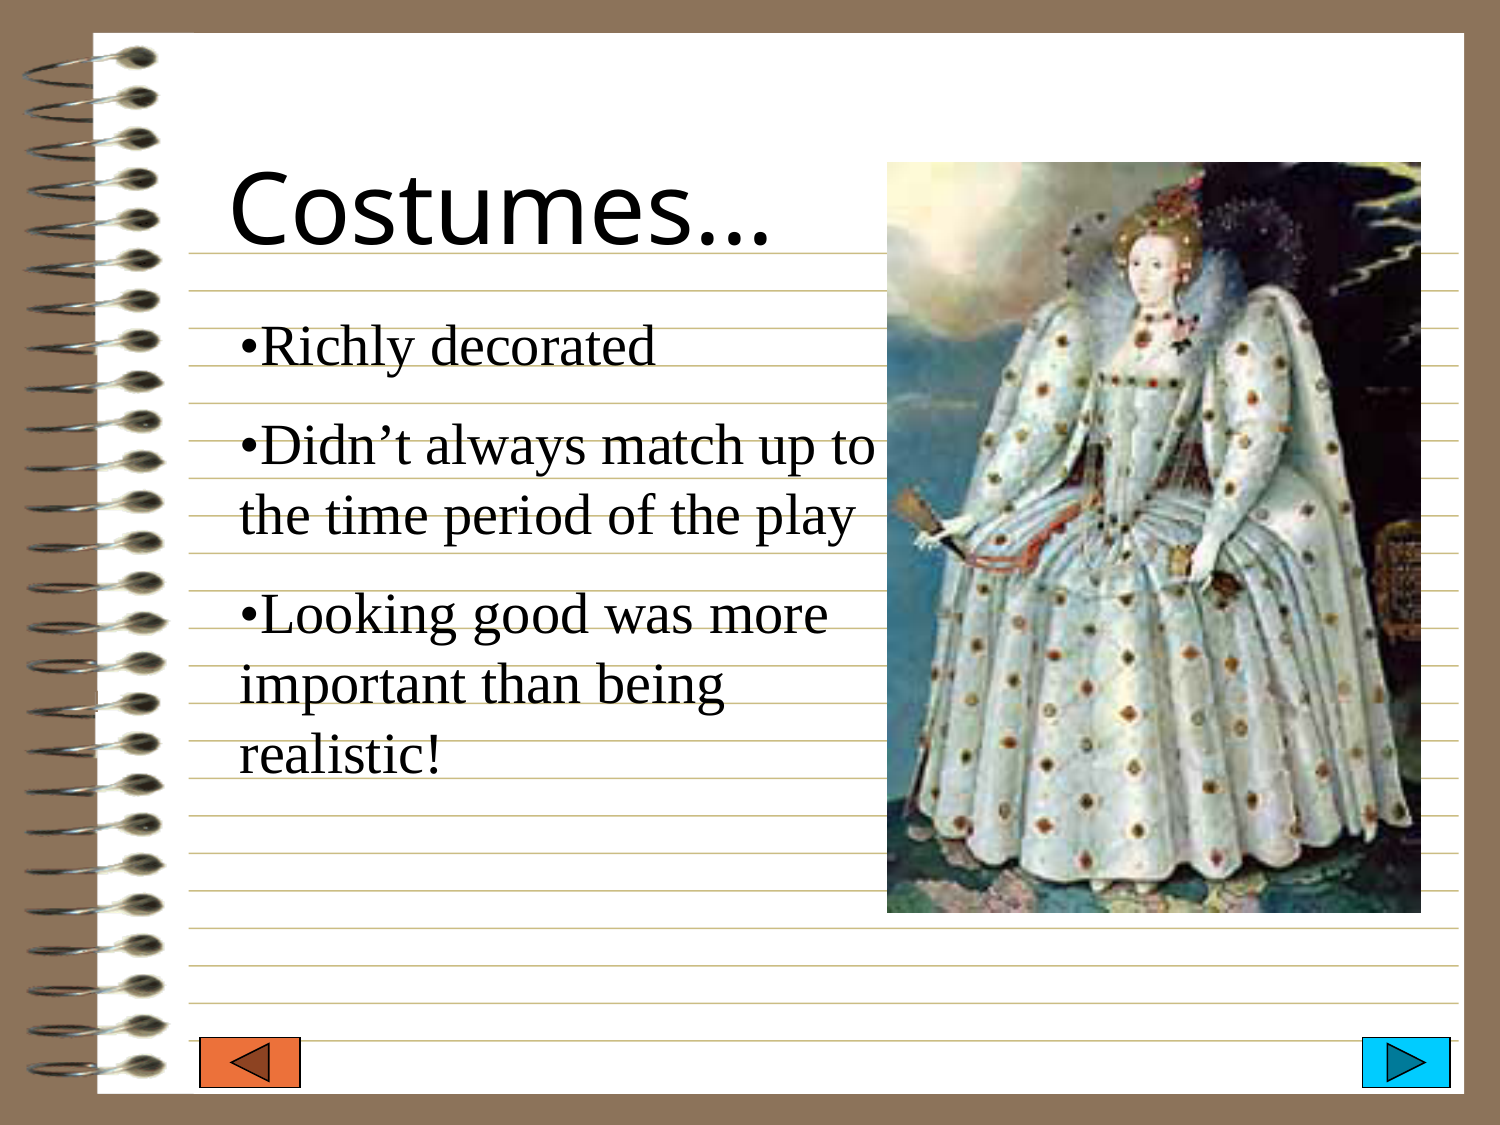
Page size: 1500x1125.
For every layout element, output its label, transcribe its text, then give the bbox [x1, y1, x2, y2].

text_box [200, 1037, 301, 1088]
picture [0, 8, 194, 1115]
text_box [1362, 1037, 1450, 1088]
list [174, 124, 1451, 966]
text_box Costumes... [212, 137, 1438, 273]
text_box •Richly decorated •Didn’t always match up to the time period of the play •Looking good was more important than being realistic! [224, 299, 882, 793]
picture [887, 162, 1421, 913]
